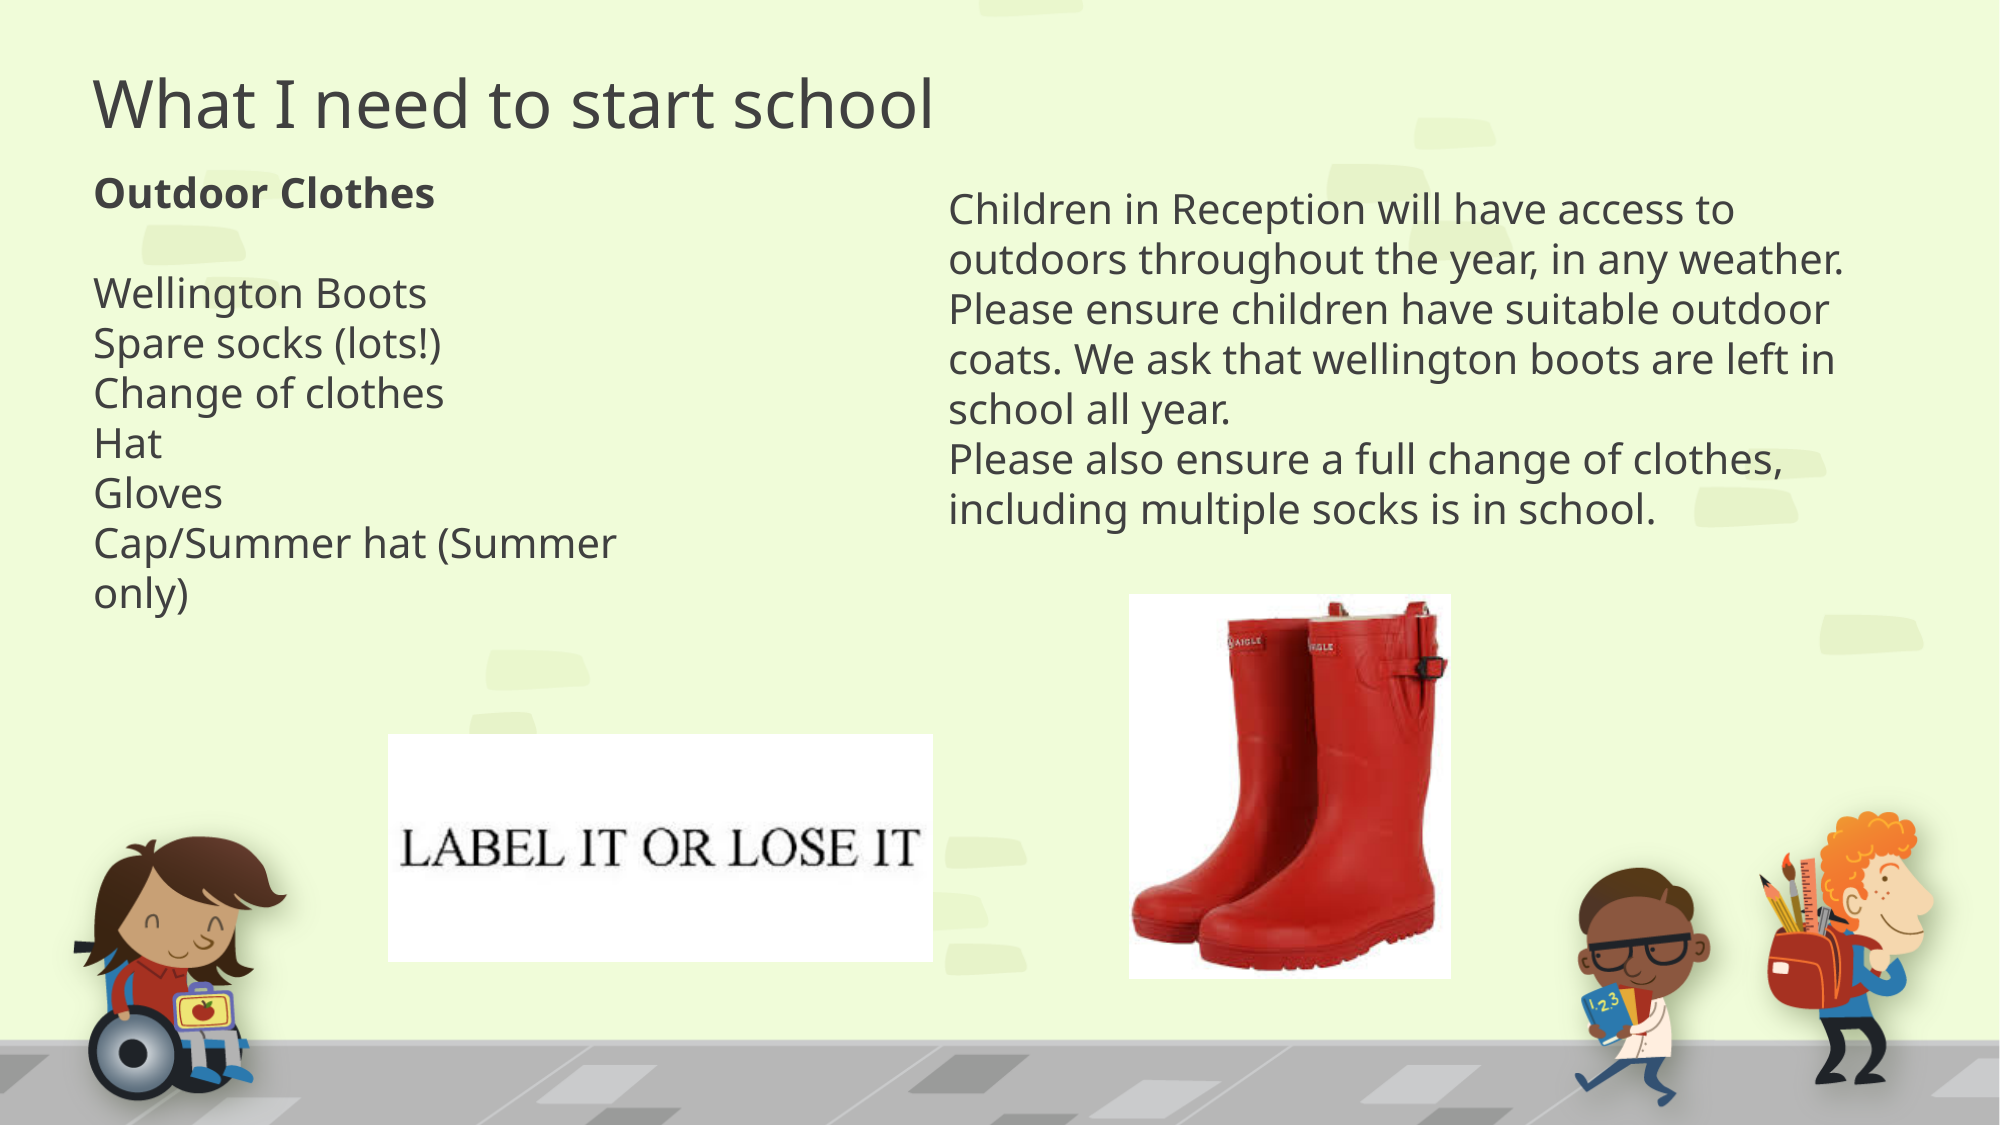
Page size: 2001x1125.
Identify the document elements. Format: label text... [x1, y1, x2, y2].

title What I need to start school [77, 28, 1649, 151]
text_box Children in Reception will have access to outdoors throughout the year, in any weather. Please ensure children have suitable outdoor coats. We ask that wellington boots are left in school all year. Please also ensure a full change of clothes, including multiple socks is in school. [933, 175, 1875, 541]
picture [0, 0, 2000, 1125]
text_box Outdoor Clothes Wellington Boots Spare socks (lots!) Change of clothes Hat Gloves Cap/Summer hat (Summer only) [78, 159, 729, 625]
